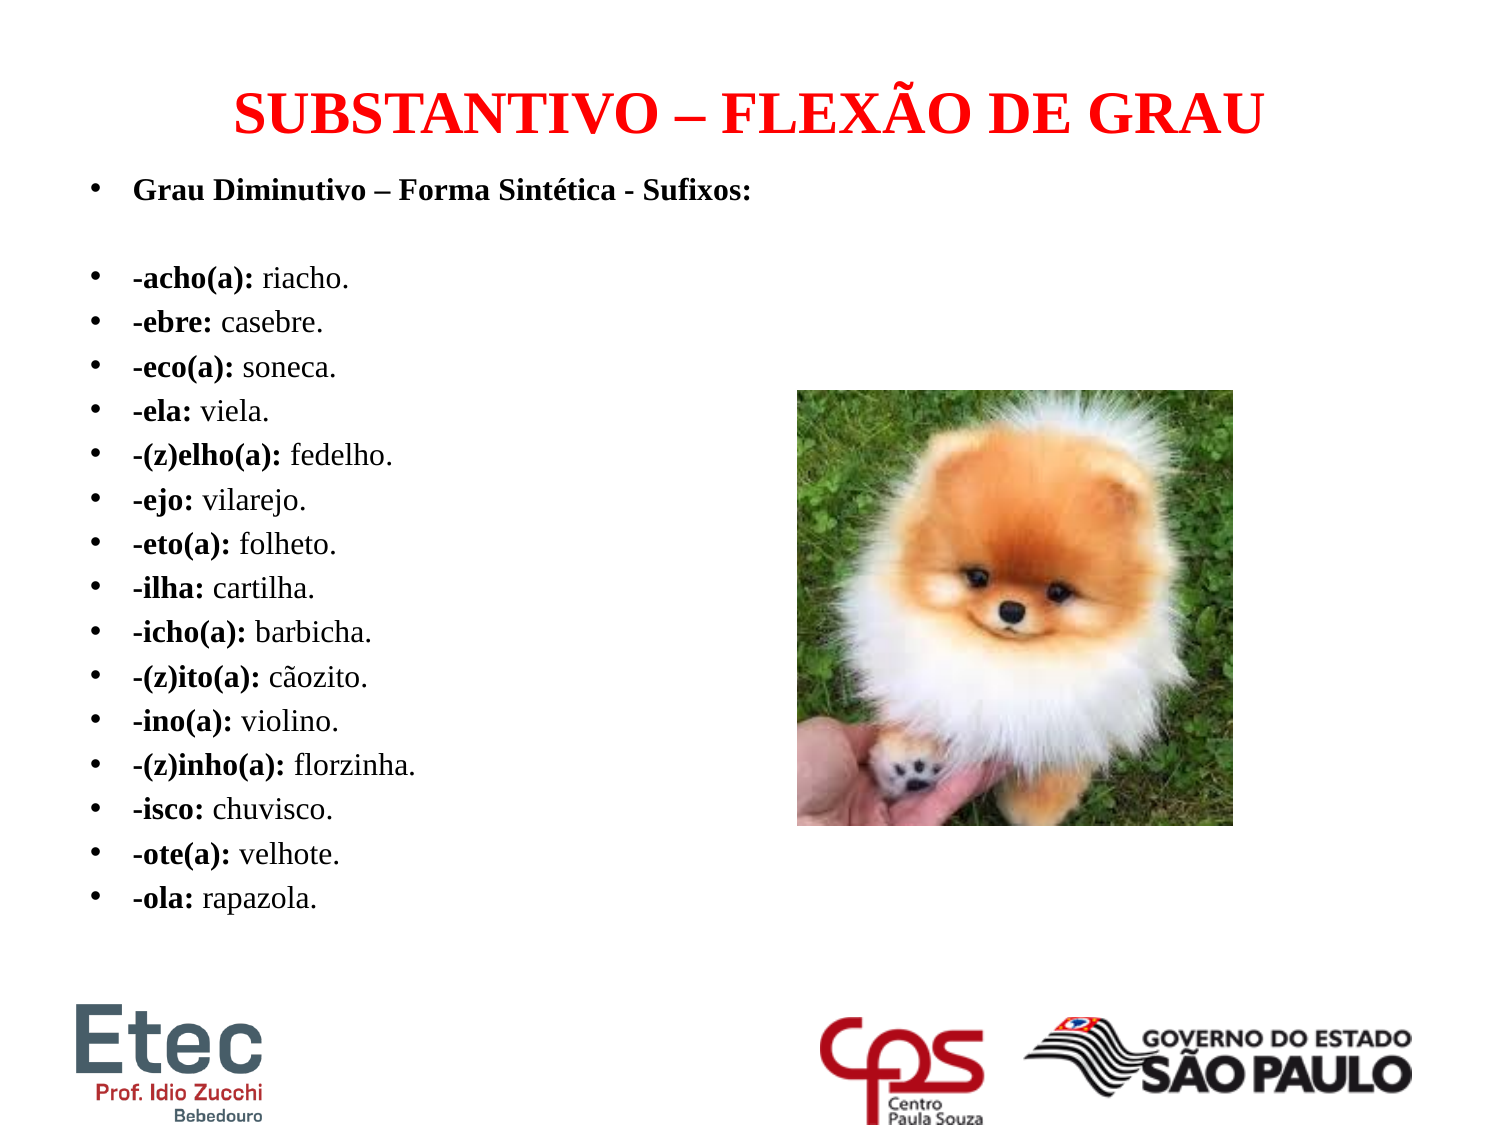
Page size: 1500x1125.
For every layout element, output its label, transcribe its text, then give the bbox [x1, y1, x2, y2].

picture [796, 389, 1233, 827]
title SUBSTANTIVO – FLEXÃO DE GRAU [75, 45, 1425, 160]
picture [76, 1004, 262, 1122]
picture [820, 1016, 1412, 1125]
text_box [708, 102, 792, 133]
list Grau Diminutivo – Forma Sintética - Sufixos: -acho(a): riacho. -ebre: casebre. -eco(a): soneca. -ela: viela. -(z)elho(a): fedelho. -ejo: vilarejo. -eto(a): folheto. -ilha: cartilha. -icho(a): barbicha. -(z)ito(a): cãozito. -ino(a): violino. -(z)inho(a): florzinha. -isco: chuvisco. -ote(a): velhote. -ola: rapazola. [75, 160, 1483, 1018]
text_box [734, 165, 766, 286]
